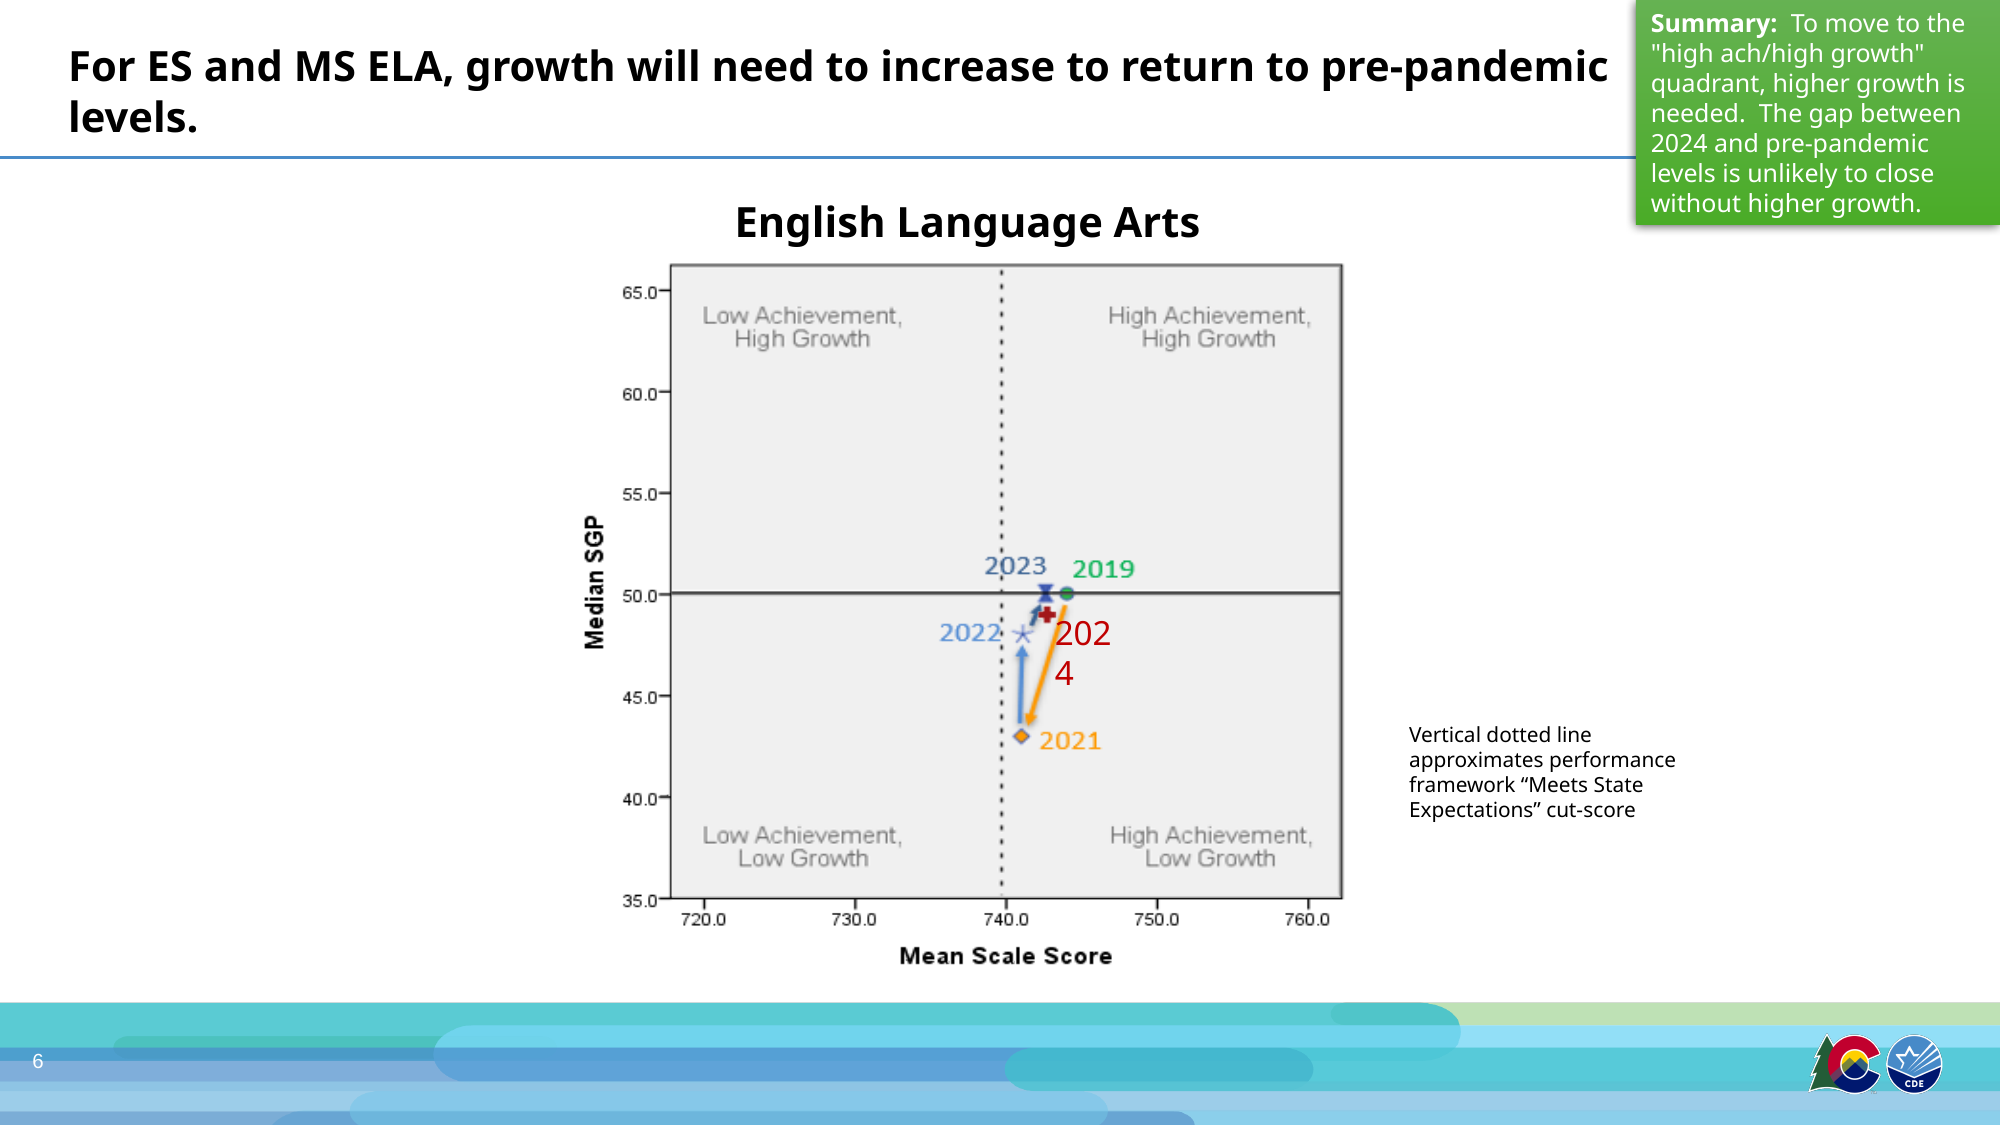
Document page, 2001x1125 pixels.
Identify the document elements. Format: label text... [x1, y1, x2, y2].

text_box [554, 261, 1353, 979]
text_box English Language Arts [344, 188, 1591, 253]
picture [0, 1000, 2000, 1125]
text_box Vertical dotted line approximates performance framework “Meets State Expectations” cut-score [1394, 714, 1713, 829]
title For ES and MS ELA, growth will need to increase to return to pre-pandemic levels. [68, 22, 1627, 158]
text_box Summary: To move to the "high ach/high growth" quadrant, higher growth is needed. The gap between 2024 and pre-pandemic levels is unlikely to close without higher growth. [1635, 0, 2000, 225]
